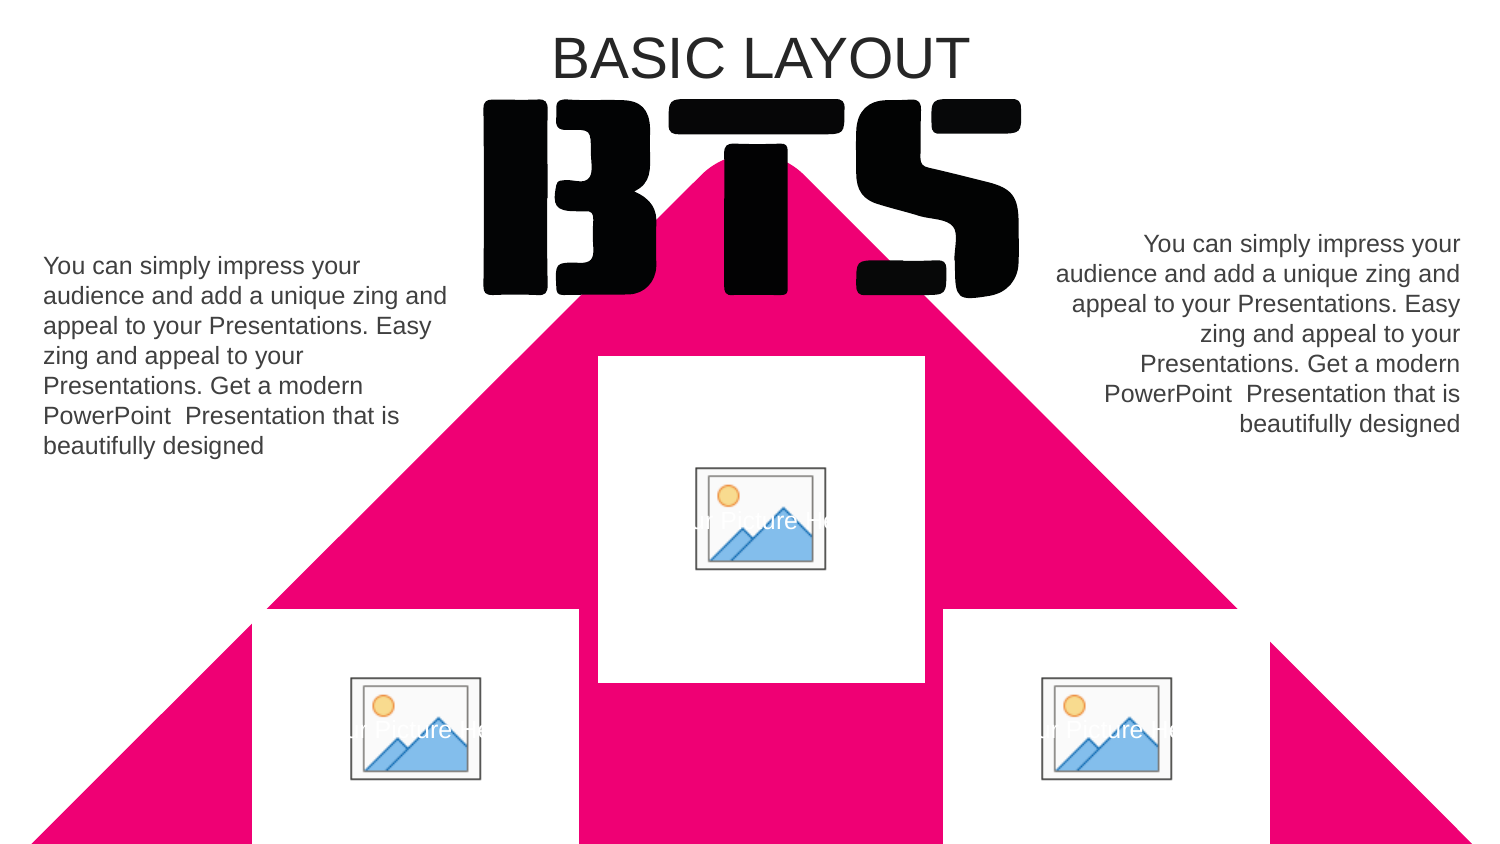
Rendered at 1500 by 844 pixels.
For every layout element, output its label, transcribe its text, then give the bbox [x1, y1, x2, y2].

text_box You can simply impress your audience and add a unique zing and appeal to your Presentations. Easy zing and appeal to your Presentations. Get a modern PowerPoint Presentation that is beautifully designed [1040, 219, 1476, 445]
picture [482, 99, 1022, 300]
picture [943, 608, 1271, 844]
text_box BASIC LAYOUT [60, 11, 1462, 100]
text_box You can simply impress your audience and add a unique zing and appeal to your Presentations. Easy zing and appeal to your Presentations. Get a modern PowerPoint Presentation that is beautifully designed [28, 242, 464, 467]
picture [251, 608, 580, 844]
picture [597, 355, 925, 684]
